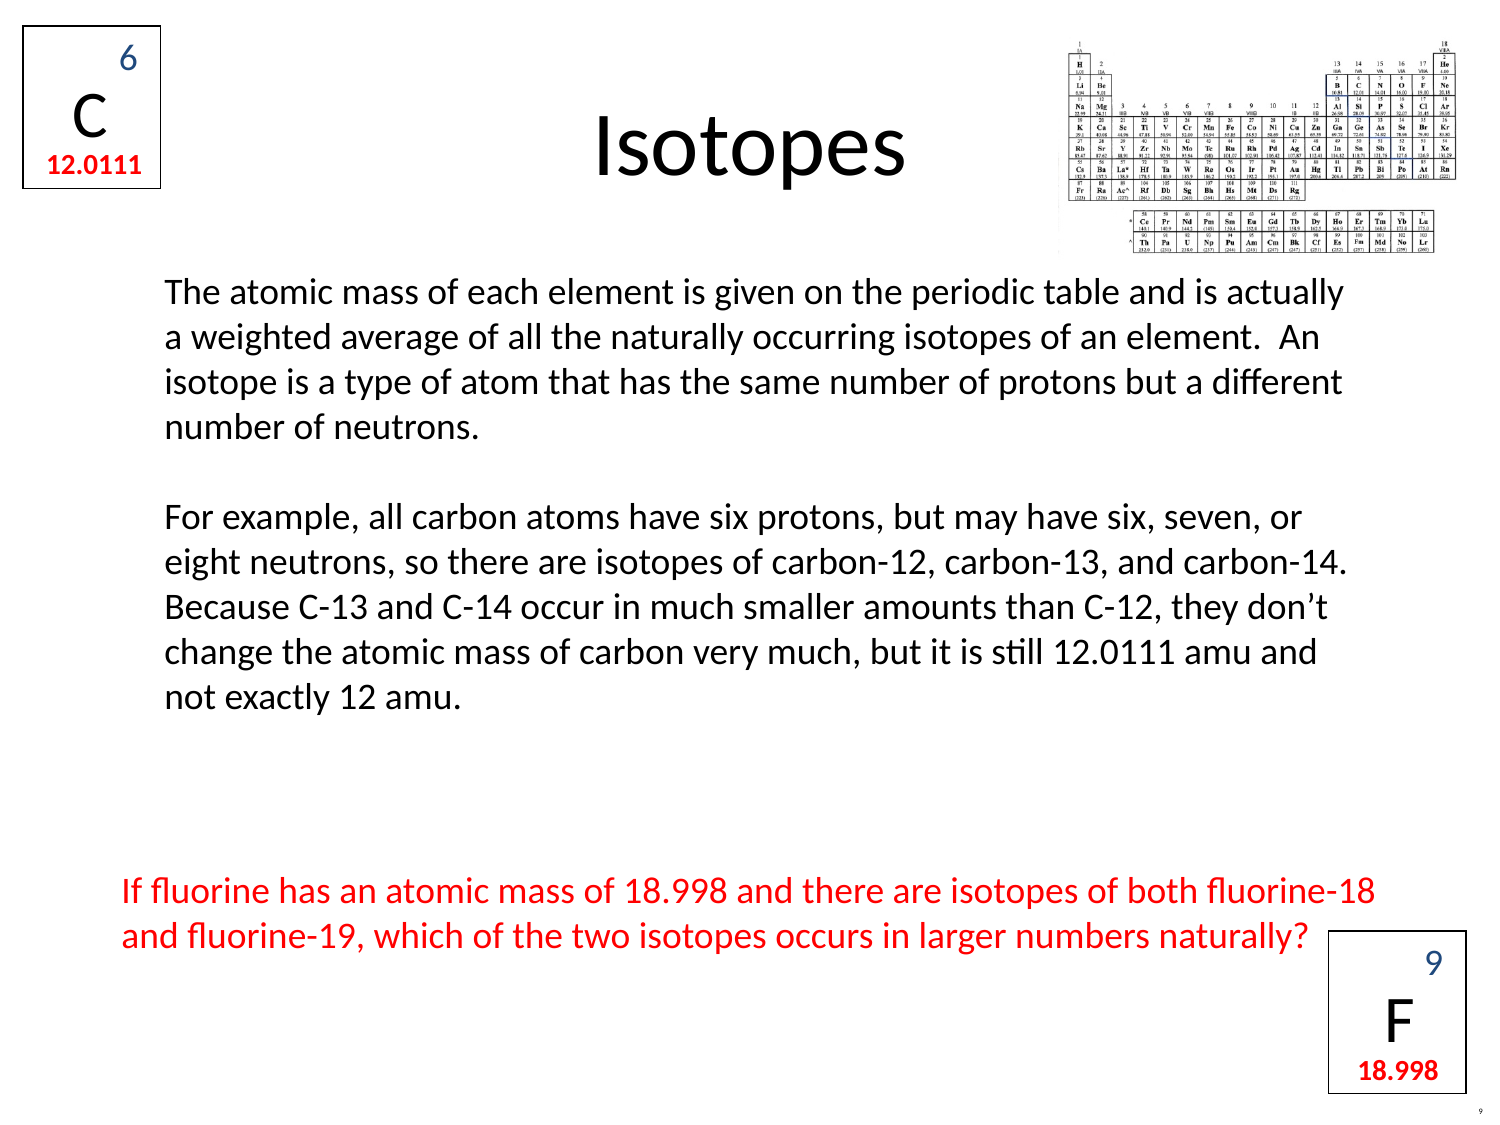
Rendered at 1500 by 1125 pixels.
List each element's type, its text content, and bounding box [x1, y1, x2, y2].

text_box If fluorine has an atomic mass of 18.998 and there are isotopes of both fluorine-18 and fluorine-19, which of the two isotopes occurs in larger numbers naturally? [106, 858, 1392, 964]
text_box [1328, 930, 1467, 1095]
title Isotopes [75, 45, 1052, 233]
picture [1058, 32, 1460, 260]
text_box 9 [1464, 1098, 1498, 1124]
text_box The atomic mass of each element is given on the periodic table and is actually a weighted average of all the naturally occurring isotopes of an element. An isotope is a type of atom that has the same number of protons but a different number of neutrons. For example, all carbon atoms have six protons, but may have six, seven, or eight neutrons, so there are isotopes of carbon-12, carbon-13, and carbon-14. Because C-13 and C-14 occur in much smaller amounts than C-12, they don’t change the atomic mass of carbon very much, but it is still 12.0111 amu and not exactly 12 amu. [149, 259, 1368, 725]
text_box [22, 25, 161, 190]
